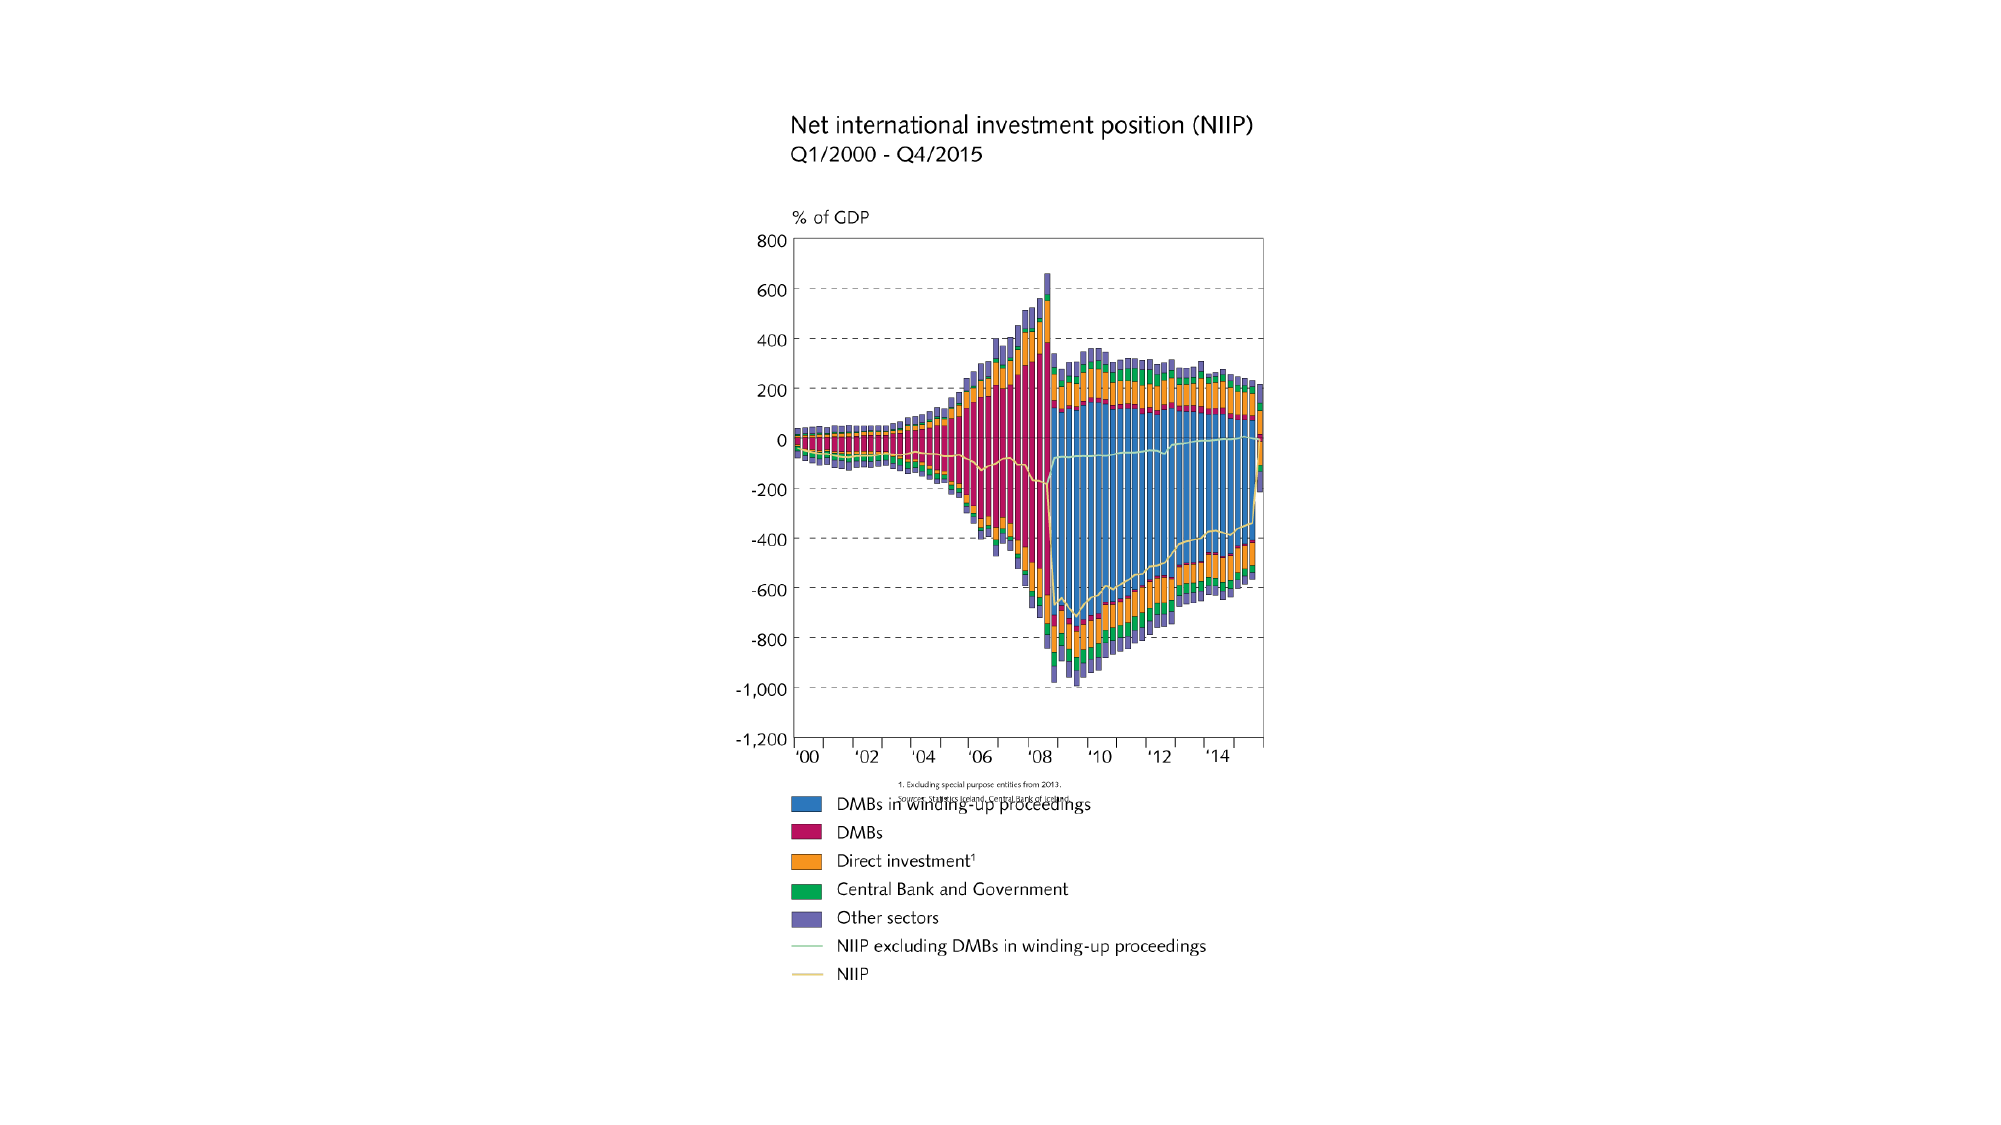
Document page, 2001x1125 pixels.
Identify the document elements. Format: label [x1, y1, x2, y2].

picture [735, 112, 1264, 1013]
